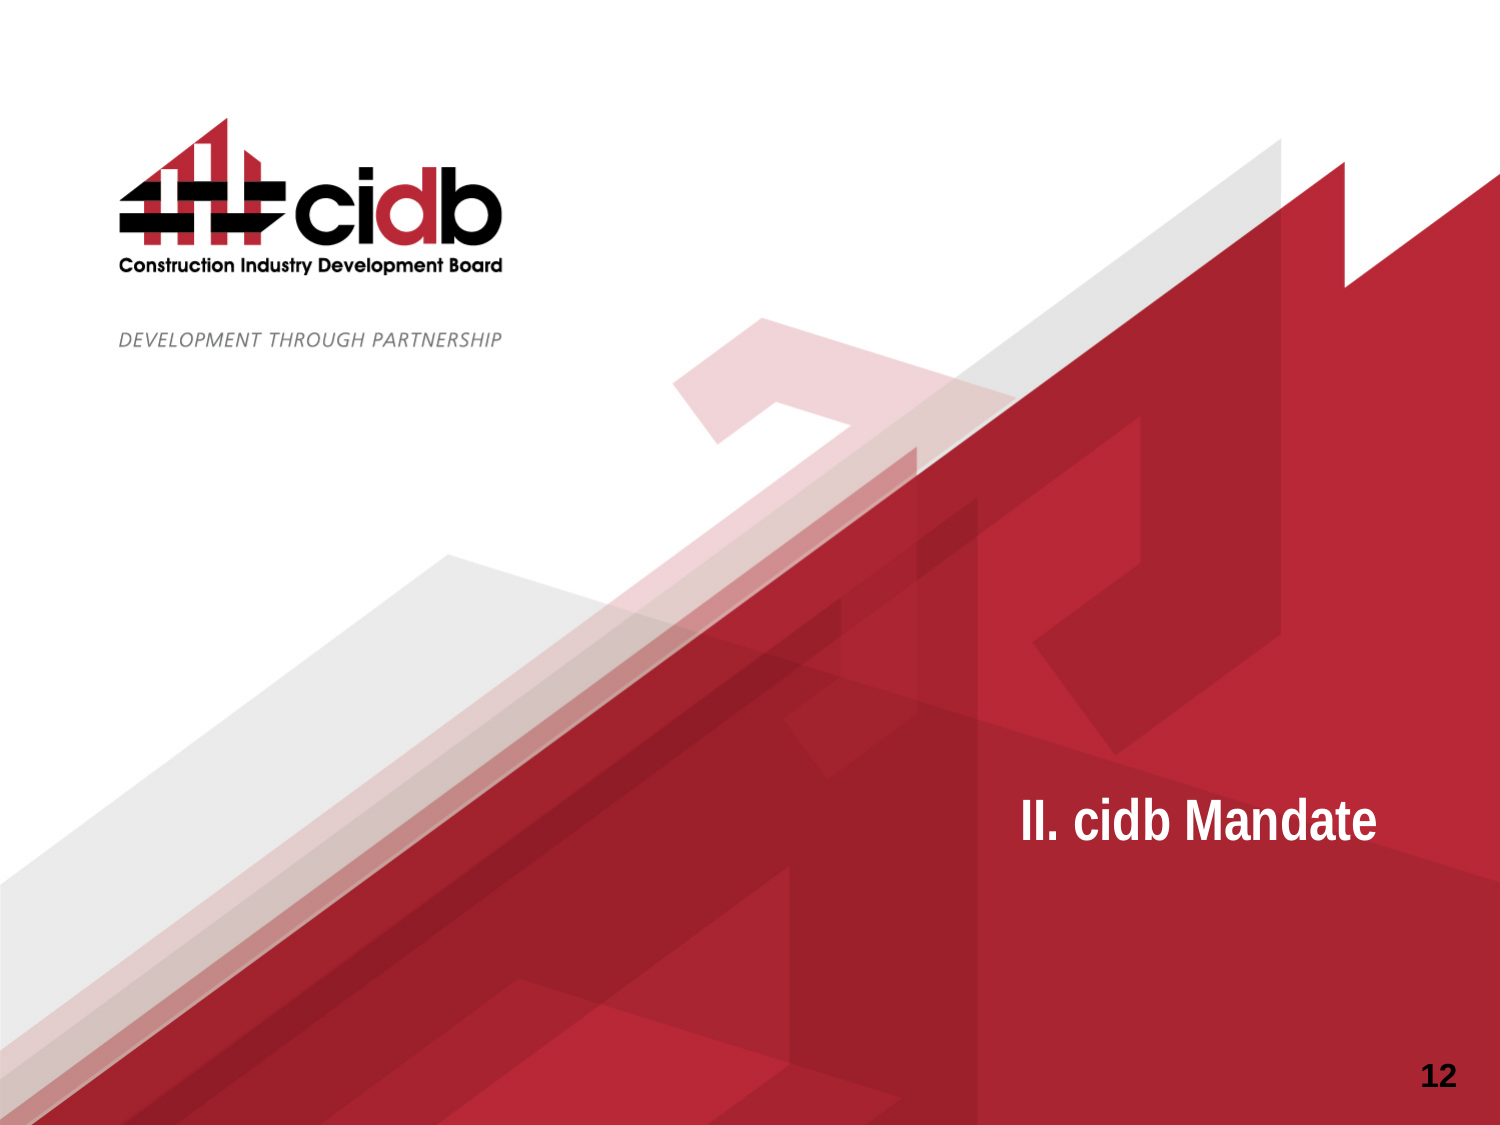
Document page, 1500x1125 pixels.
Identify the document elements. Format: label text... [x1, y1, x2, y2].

title II. cidb Mandate [543, 774, 1394, 947]
picture [0, 0, 1500, 1125]
